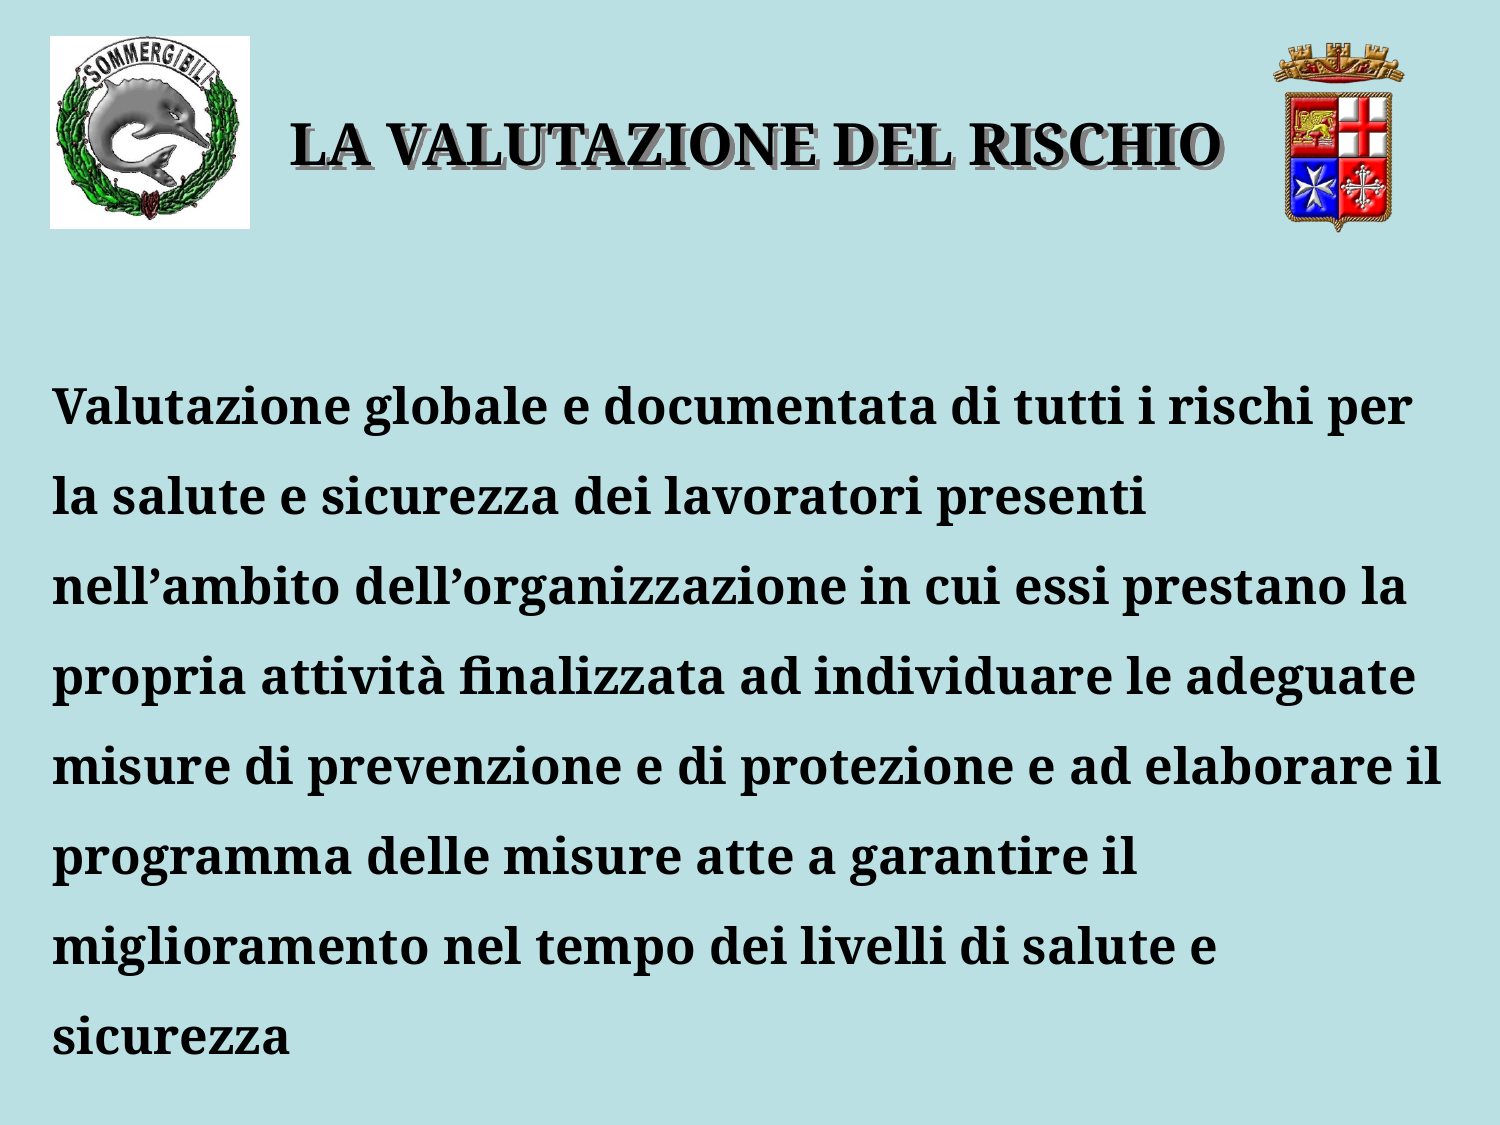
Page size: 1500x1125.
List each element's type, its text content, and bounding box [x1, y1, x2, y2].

text_box Valutazione globale e documentata di tutti i rischi per la salute e sicurezza dei lavoratori presenti nell’ambito dell’organizzazione in cui essi prestano la propria attività finalizzata ad individuare le adeguate misure di prevenzione e di protezione e ad elaborare il programma delle misure atte a garantire il miglioramento nel tempo dei livelli di salute e sicurezza [37, 337, 1463, 1073]
text_box LA VALUTAZIONE DEL RISCHIO [99, 100, 1413, 185]
picture [50, 36, 250, 229]
picture [1265, 36, 1419, 241]
